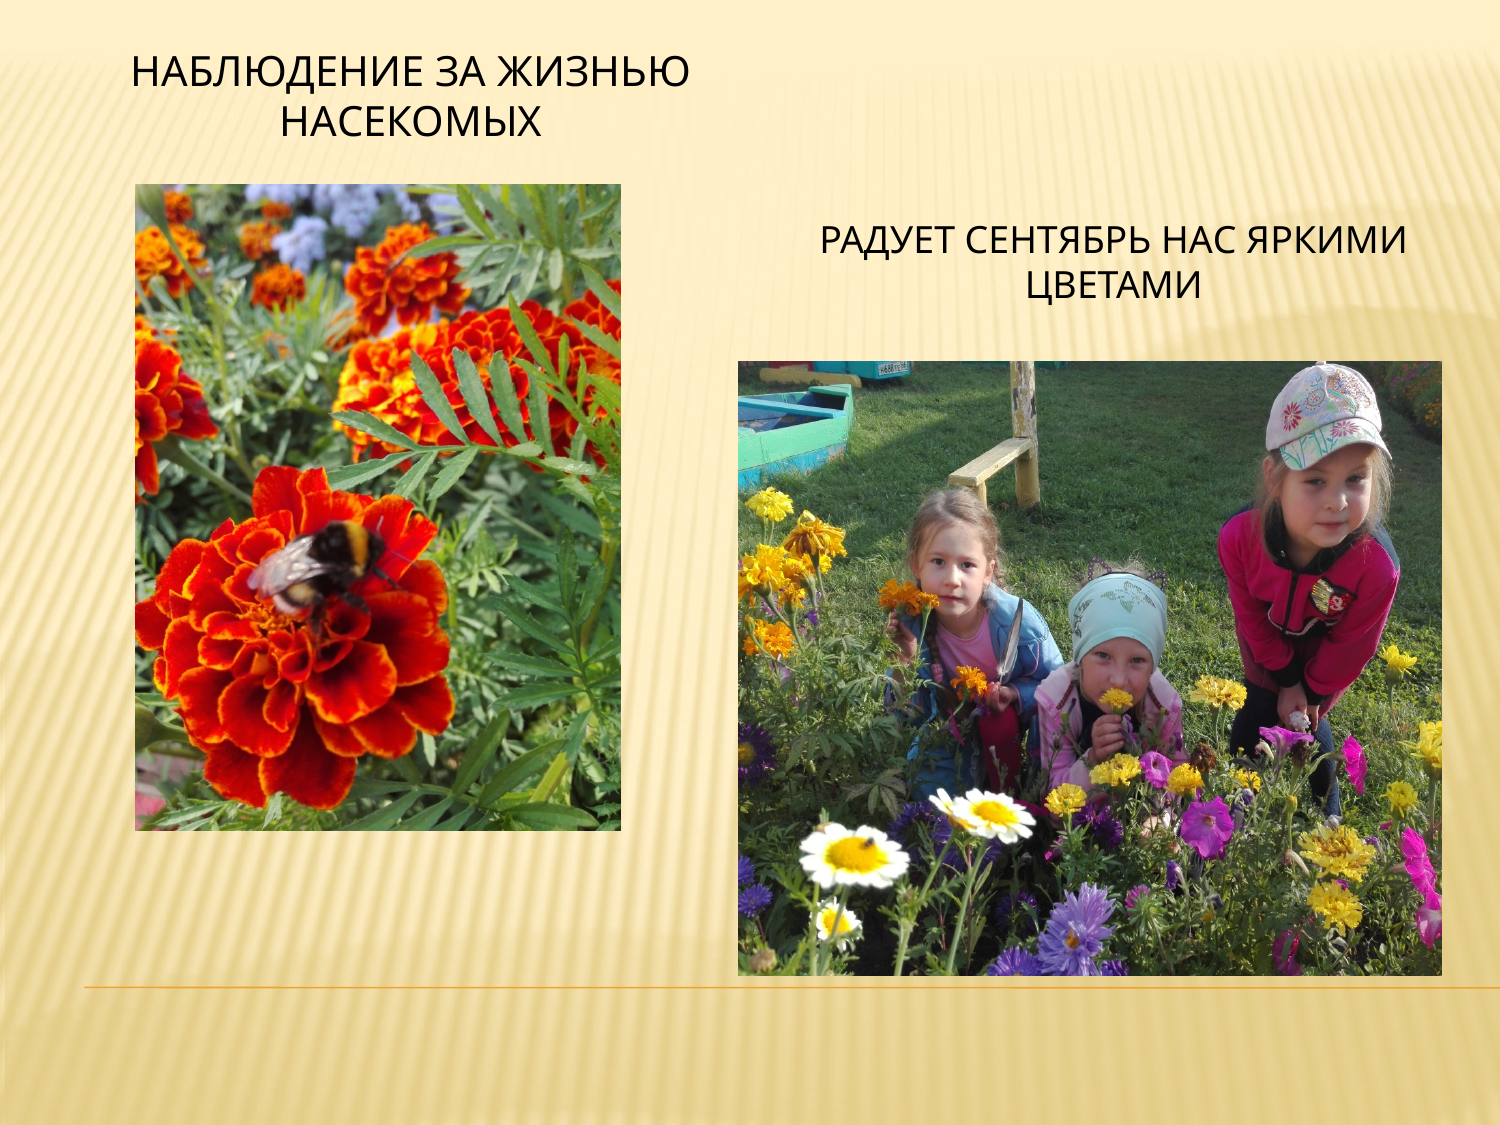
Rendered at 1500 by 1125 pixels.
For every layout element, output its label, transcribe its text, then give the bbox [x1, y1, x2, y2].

list Наблюдение за жизнью насекомых [41, 42, 781, 148]
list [737, 361, 1443, 977]
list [135, 184, 621, 832]
list Радует сентябрь нас яркими цветами [761, 208, 1466, 313]
